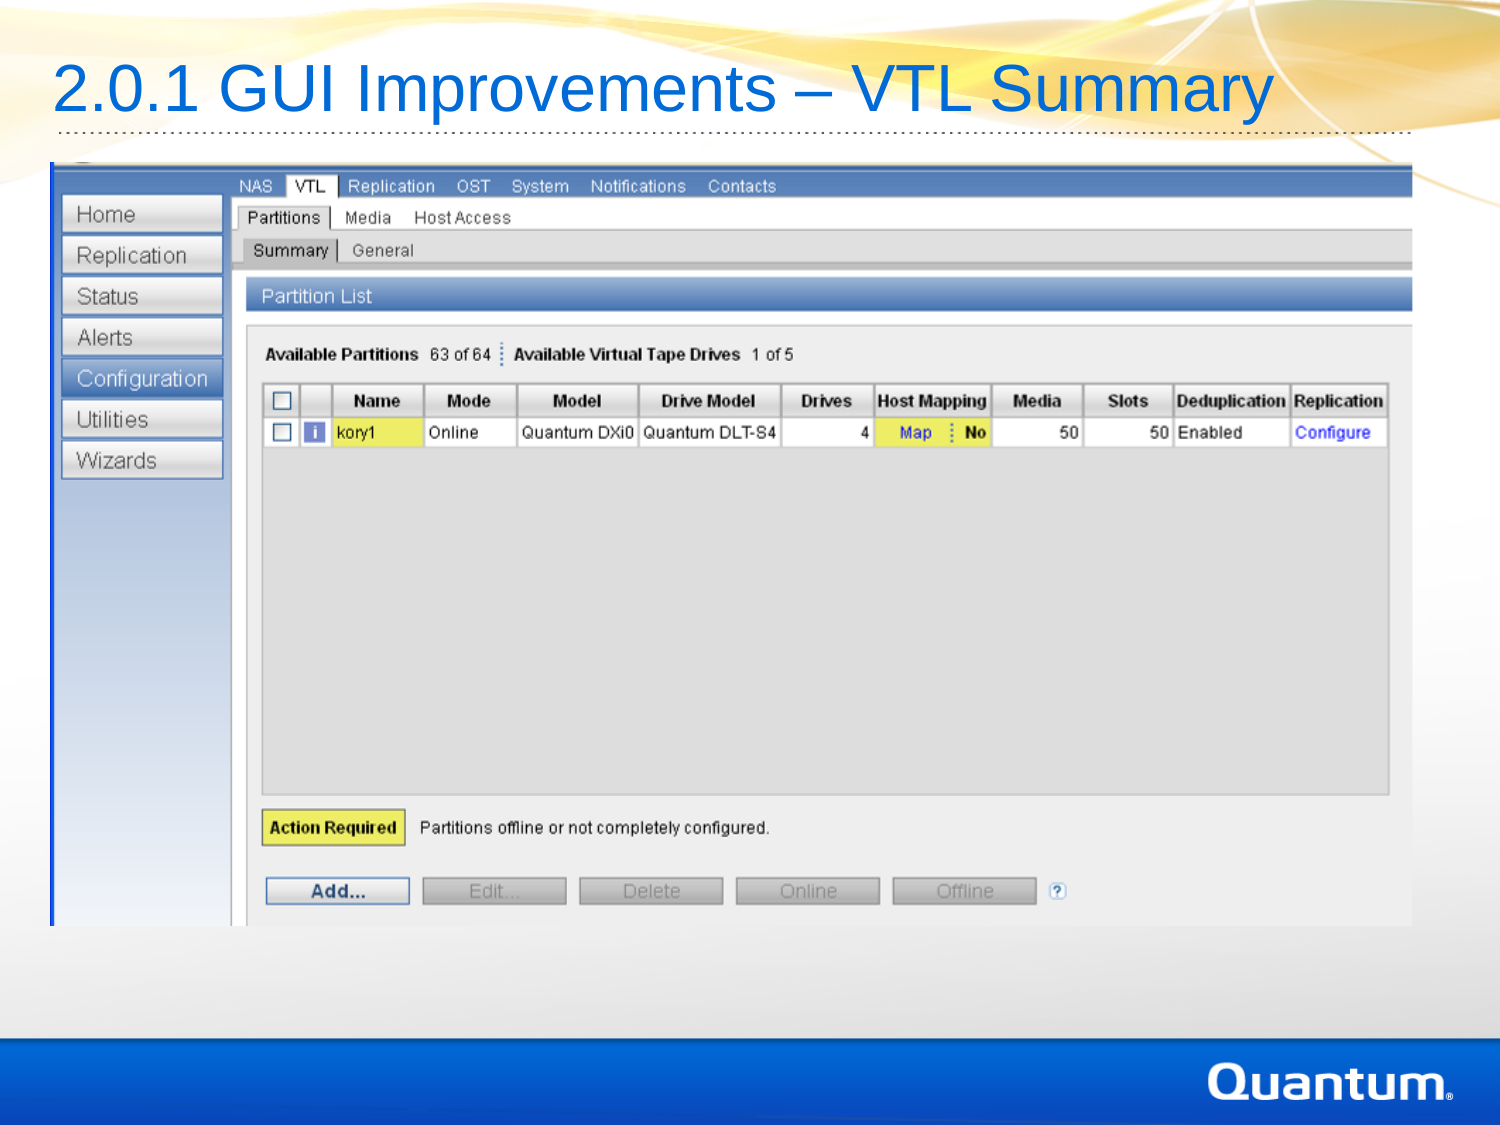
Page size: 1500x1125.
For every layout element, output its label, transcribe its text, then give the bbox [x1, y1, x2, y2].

title 2.0.1 GUI Improvements – VTL Summary [37, 32, 1463, 138]
picture [7, 125, 1488, 142]
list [49, 162, 1413, 927]
